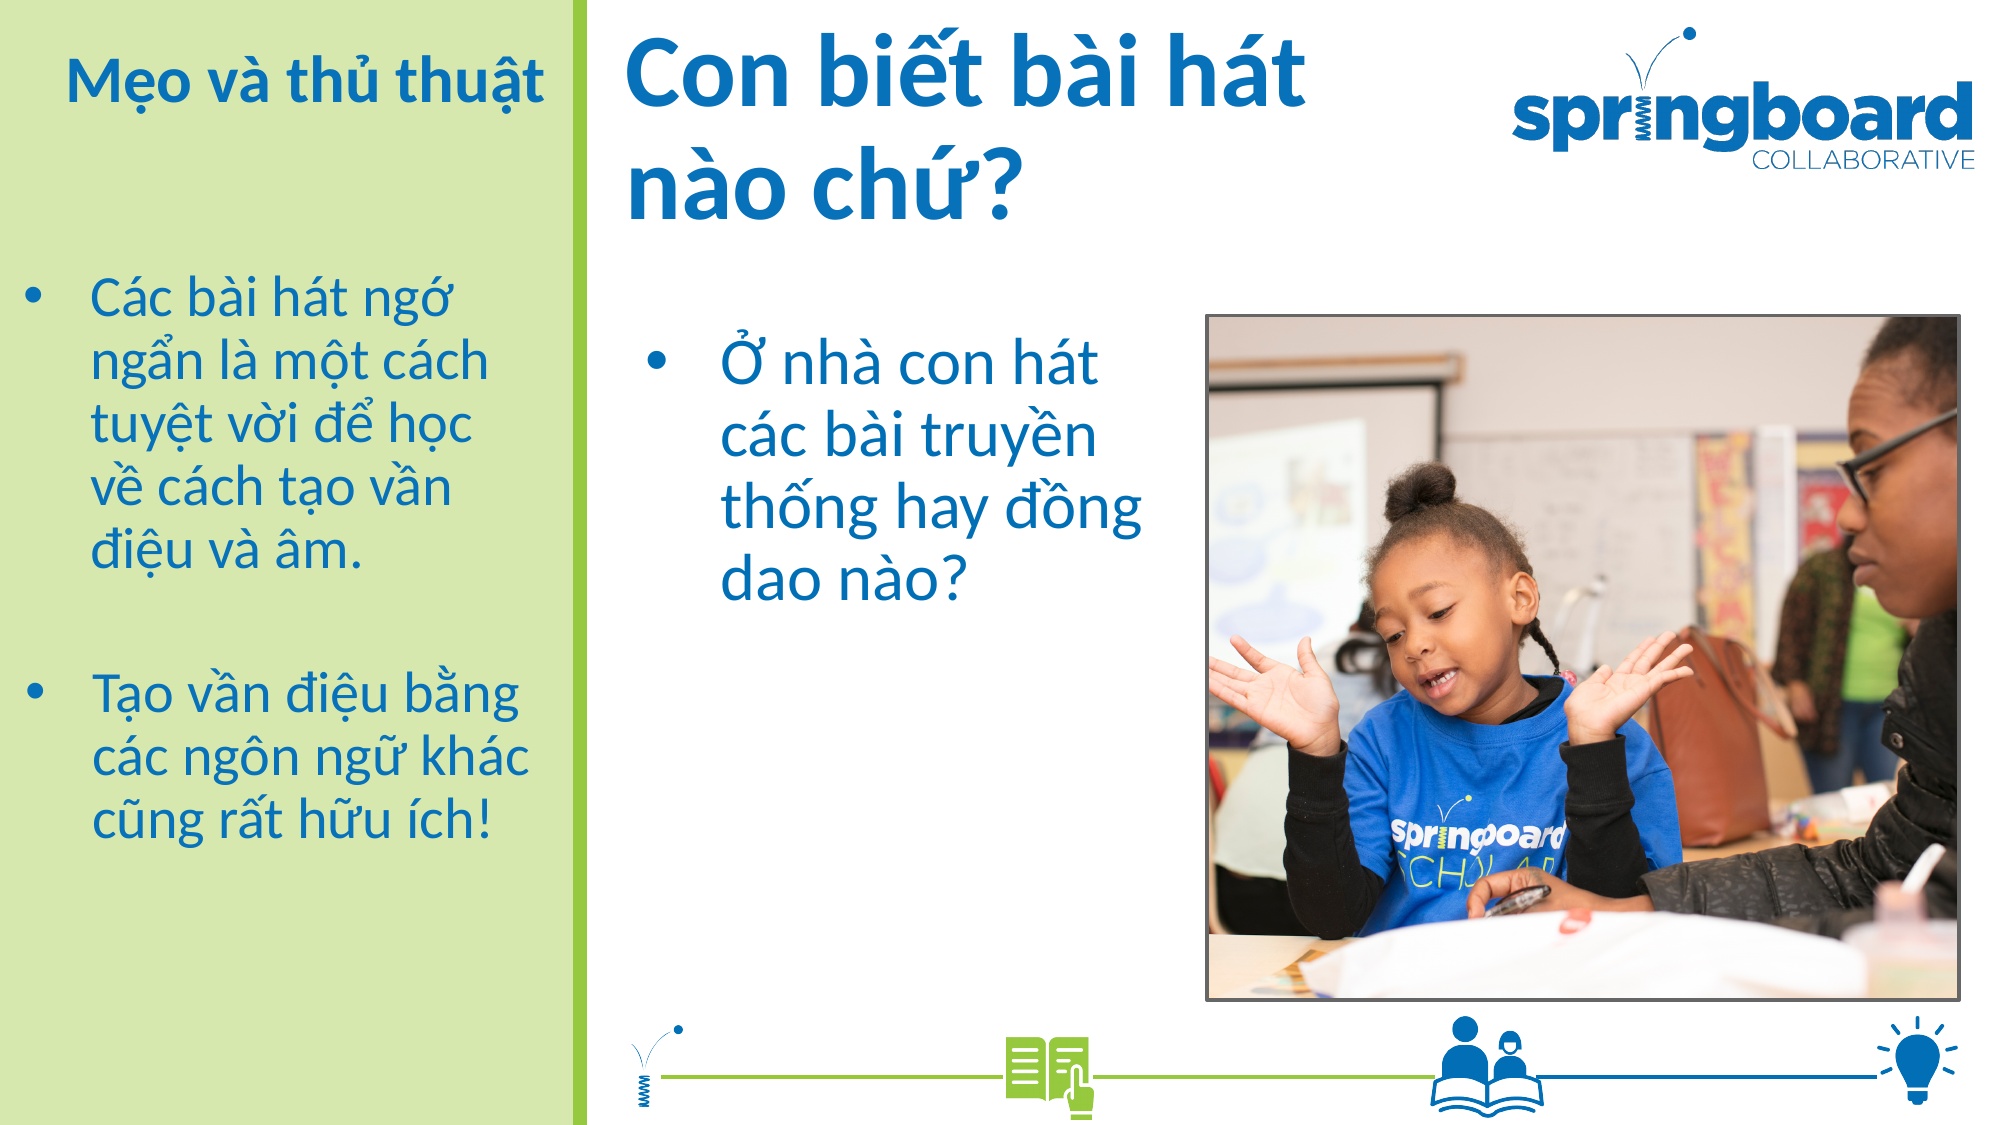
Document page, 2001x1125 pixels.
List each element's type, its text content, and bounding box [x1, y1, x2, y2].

list Các bài hát ngớ ngẩn là một cách tuyệt vời để học về cách tạo vần điệu và âm. [0, 258, 550, 630]
picture [1512, 27, 1975, 169]
picture [631, 1025, 683, 1107]
list Tạo vần điệu bằng các ngôn ngữ khác cũng rất hữu ích! [2, 654, 549, 1026]
picture [1006, 1037, 1094, 1120]
picture [1208, 316, 1958, 999]
picture [1877, 1016, 1958, 1105]
title Con biết bài hát nào chứ? [580, 0, 1427, 259]
list Ở nhà con hát các bài truyền thống hay đồng dao nào? [621, 319, 1169, 1001]
list Mẹo và thủ thuật [0, 37, 574, 128]
picture [1430, 1016, 1544, 1118]
